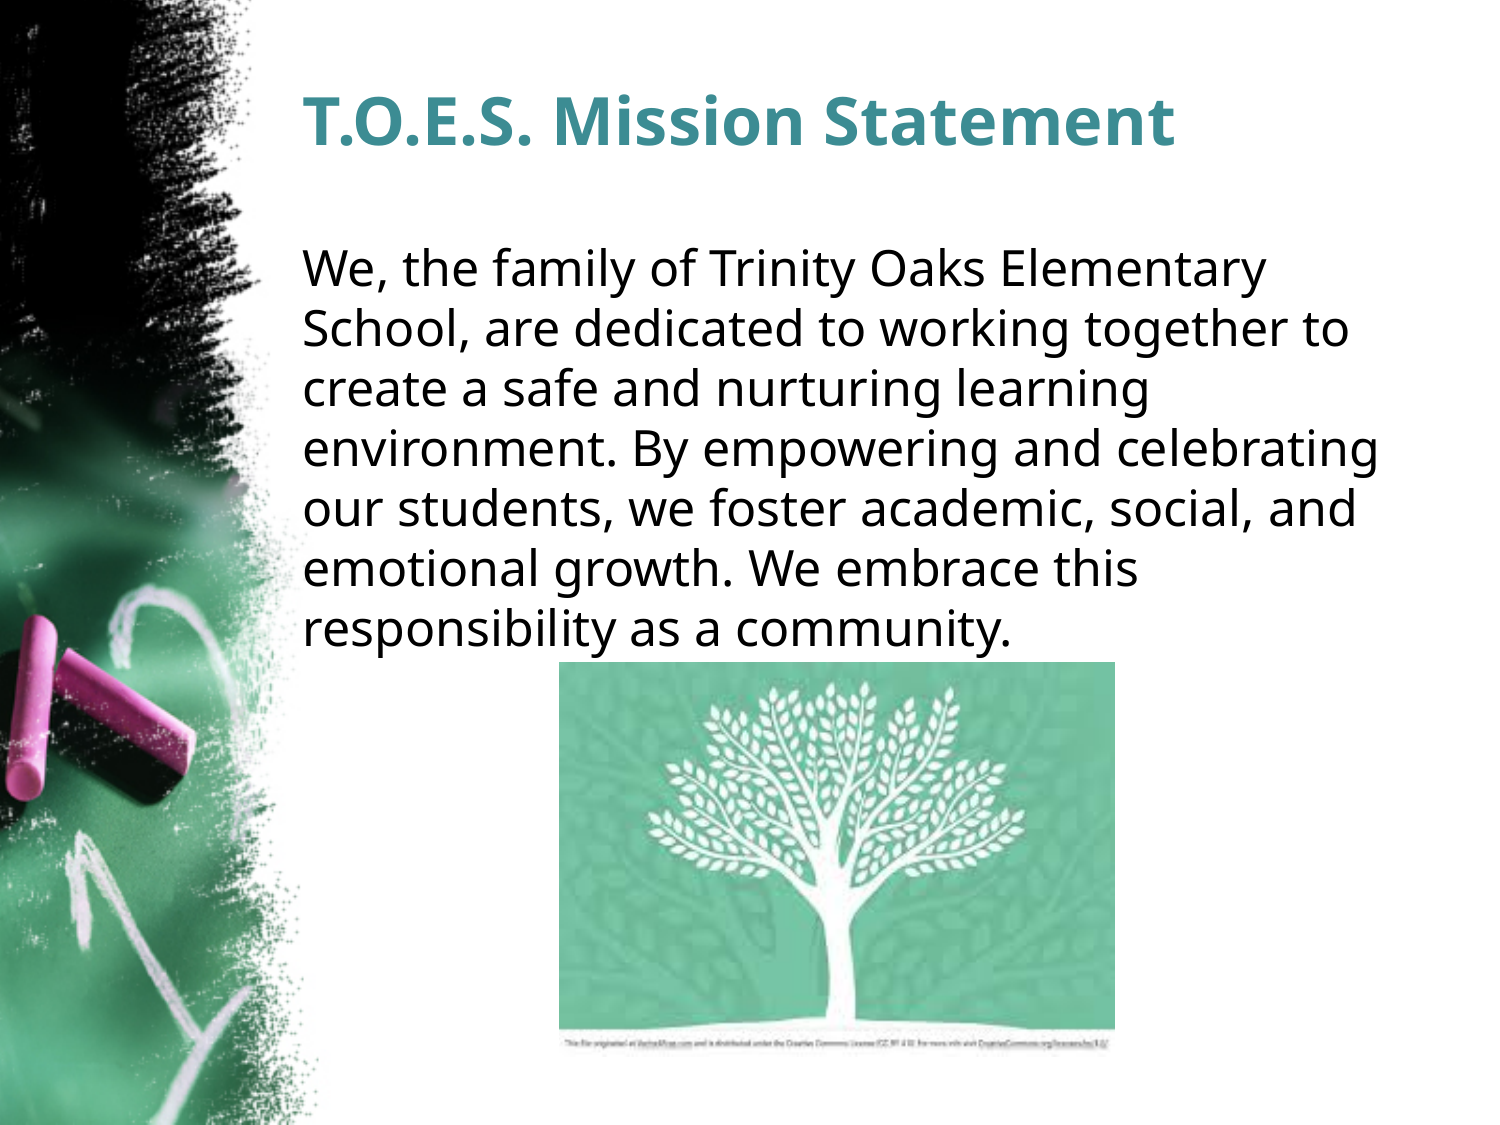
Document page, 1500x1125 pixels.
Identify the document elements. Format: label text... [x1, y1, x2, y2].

title T.O.E.S. Mission Statement [287, 50, 1438, 188]
list We, the family of Trinity Oaks Elementary School, are dedicated to working together to create a safe and nurturing learning environment. By empowering and celebrating our students, we foster academic, social, and emotional growth. We embrace this responsibility as a community. [287, 228, 1438, 979]
picture [0, 0, 1500, 1125]
